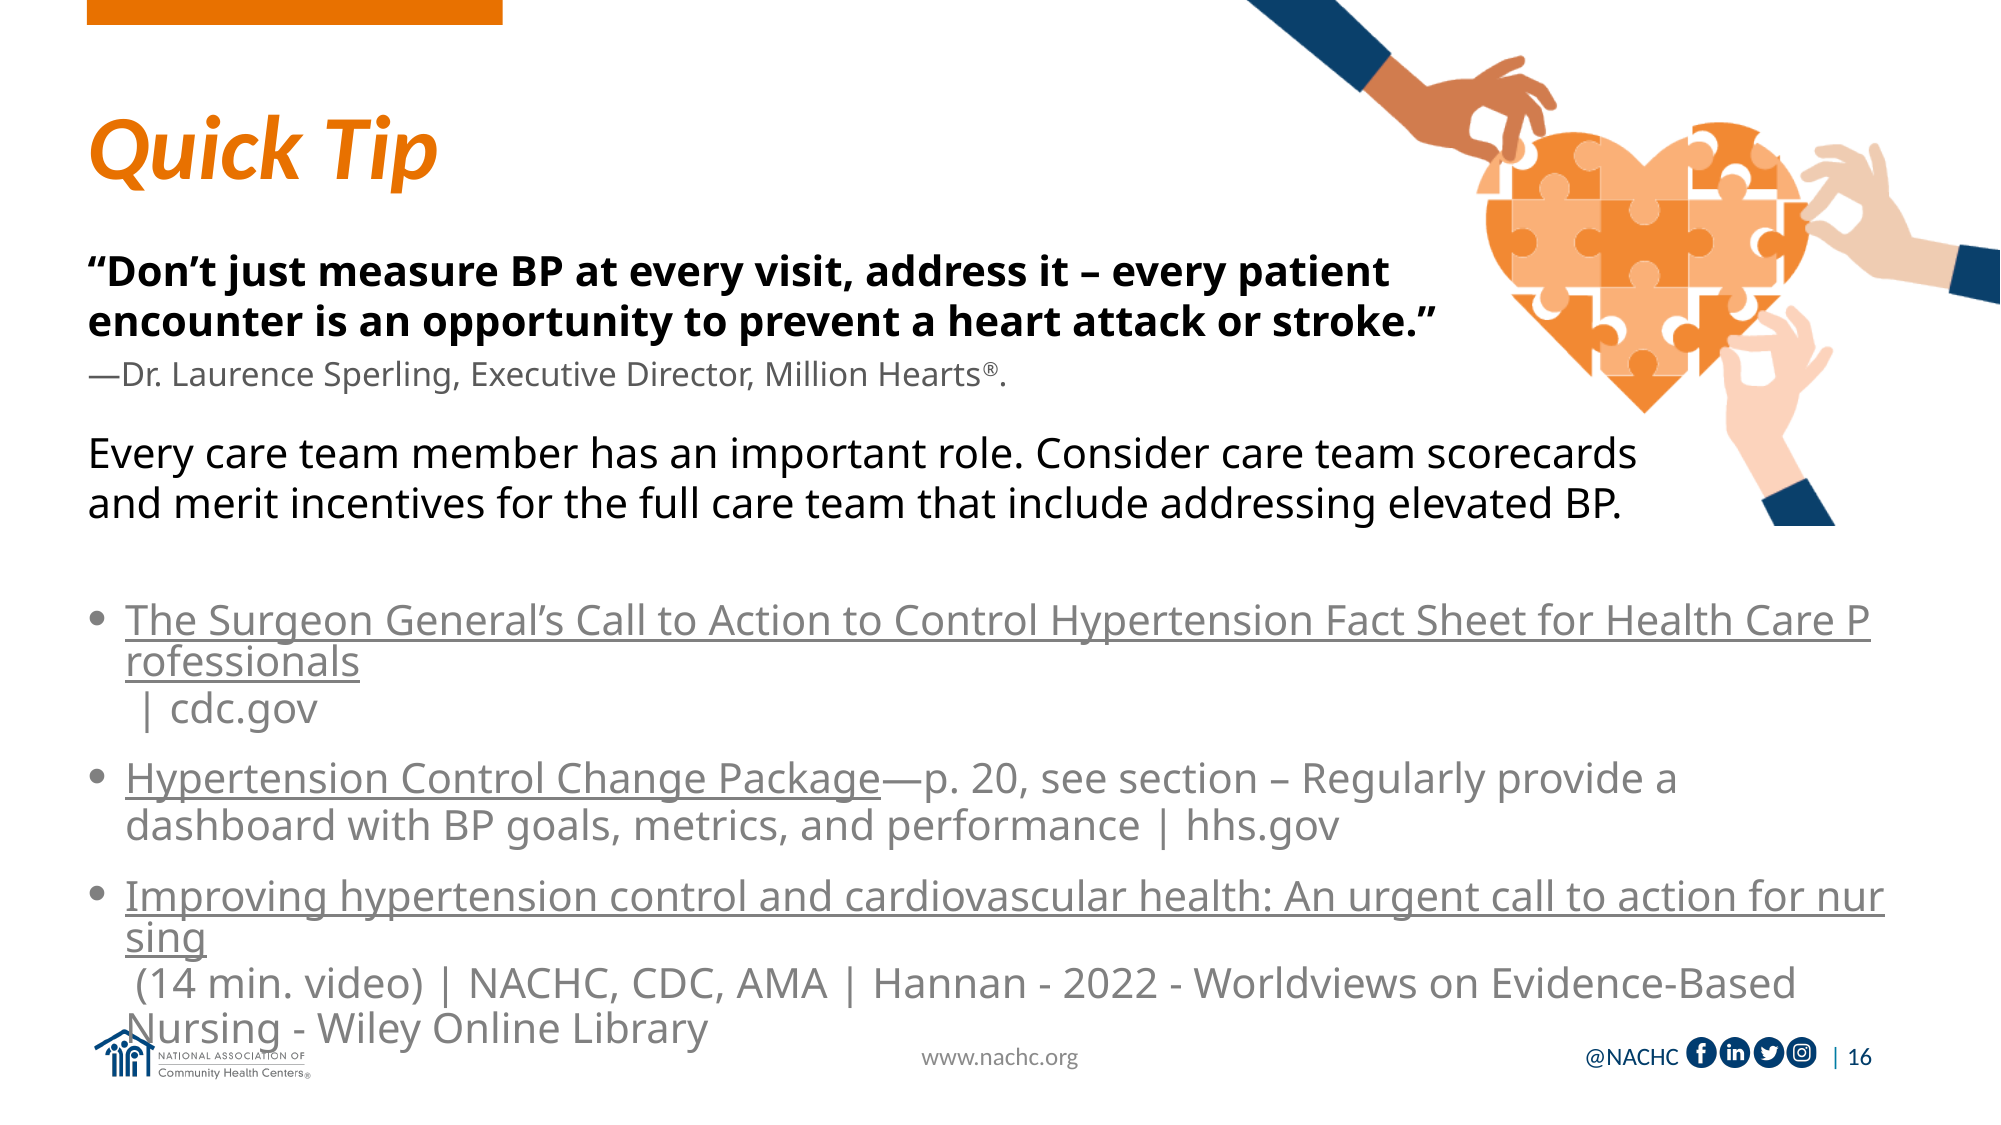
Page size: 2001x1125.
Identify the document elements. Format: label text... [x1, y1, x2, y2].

list Quick Tip [87, 99, 925, 200]
picture [1224, 0, 2000, 526]
slide_number | 16 [1437, 1025, 1888, 1085]
footer www.nachc.org [805, 1025, 1195, 1085]
list The Surgeon General’s Call to Action to Control Hypertension Fact Sheet for Health Care Professionals | cdc.gov Hypertension Control Change Package—p. 20, see section – Regularly provide a dashboard with BP goals, metrics, and performance | hhs.gov Improving hypertension control and cardiovascular health: An urgent call to action for nursing (14 min. video) | NACHC, CDC, AMA | Hannan - 2022 - Worldviews on Evidence-Based Nursing - Wiley Online Library [87, 587, 1900, 1000]
list “Don’t just measure BP at every visit, address it – every patient encounter is an opportunity to prevent a heart attack or stroke.” —Dr. Laurence Sperling, Executive Director, Million Hearts®. Every care team member has an important role. Consider care team scorecards and merit incentives for the full care team that include addressing elevated BP. [87, 237, 1688, 550]
